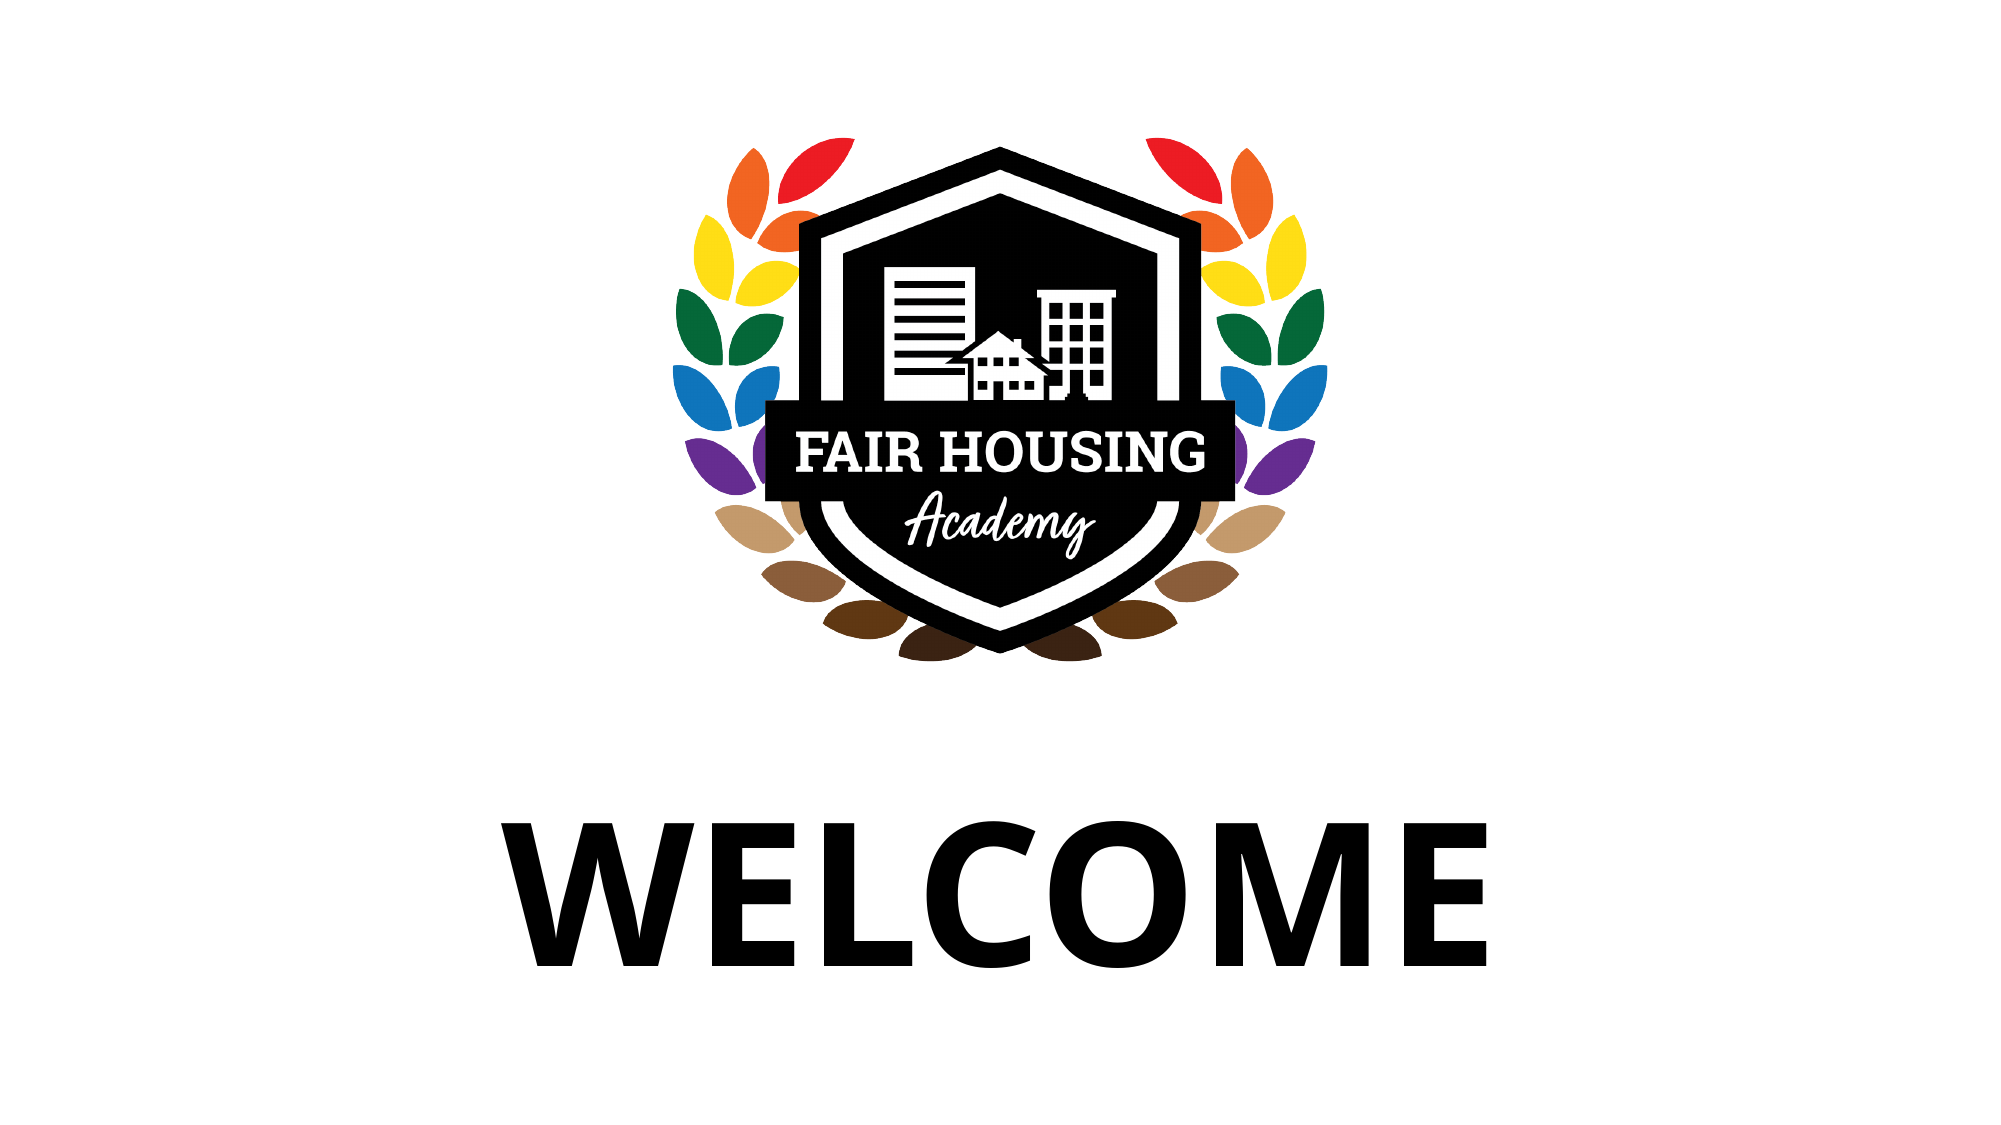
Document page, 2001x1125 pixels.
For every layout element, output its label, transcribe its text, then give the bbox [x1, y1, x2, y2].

picture [656, 121, 1344, 678]
title WELCOME [90, 765, 1910, 895]
